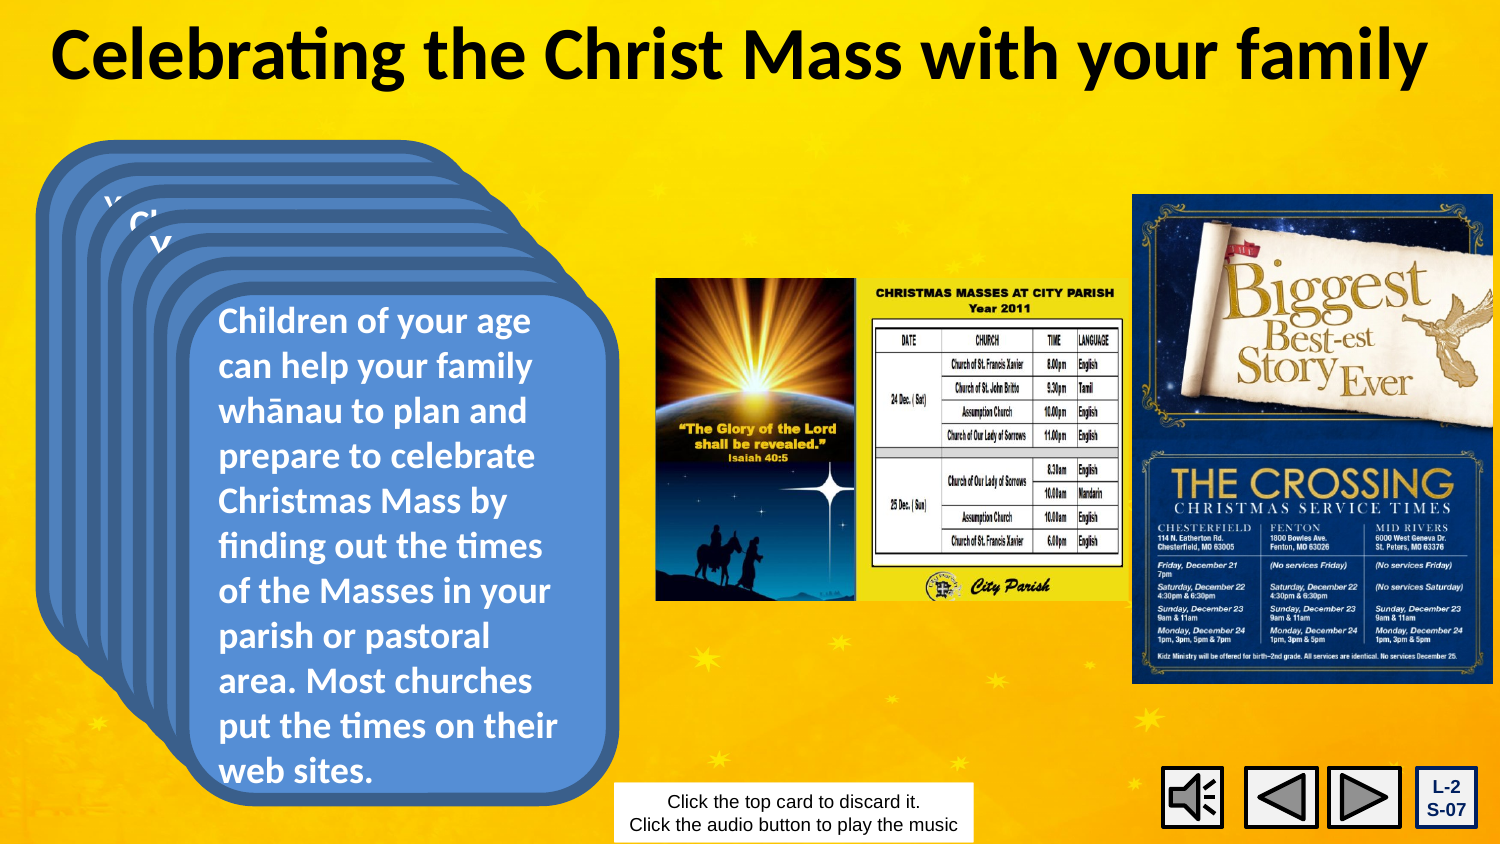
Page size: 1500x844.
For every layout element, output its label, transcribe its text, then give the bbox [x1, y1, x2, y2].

text_box Christmas is a very busy time so you could offer to help with younger family members, or to prepare some food or wrap presents. All of these things will lead up to going to Mass together to celebrate the birth of Jesus. [91, 189, 517, 689]
text_box Celebrating the Christ Mass with your family [0, 0, 1500, 102]
text_box You could read younger family members the Christmas story and talk about it. This will help them to recognise the story when it is read at mass. [137, 237, 562, 739]
text_box You may like to get involved in the Mass by joining the choir or taking part in some of the other ministries children can do. The more you do to prepare for the Christ Mass and Christmas the more you are making room for Jesus to come and share his birthday with you and your family. [66, 166, 488, 673]
text_box You could help to create a Christmas atmosphere at home by helping to decorate the house, setting up the Christmas crib or playing a Christmas CD to get people in a Christmas mood. [112, 214, 535, 720]
text_box Children of your age can help your family whānau to plan and prepare to celebrate Christmas Mass by finding out the times of the Masses in your parish or pastoral area. Most churches put the times on their web sites. [180, 286, 615, 802]
text_box Share your own ideas about how you can prepare to celebrate Christmas. [40, 144, 460, 652]
text_box [1327, 766, 1402, 829]
text_box Click the top card to discard it. Click the audio button to play the music [614, 782, 974, 843]
text_box You can encourage your parents and other family members to come to Mass as part of their Christmas celebration. [158, 261, 583, 763]
picture [0, 102, 1500, 844]
text_box L-2 S-07 [1417, 767, 1477, 827]
text_box [1161, 766, 1224, 829]
text_box [1244, 766, 1319, 829]
